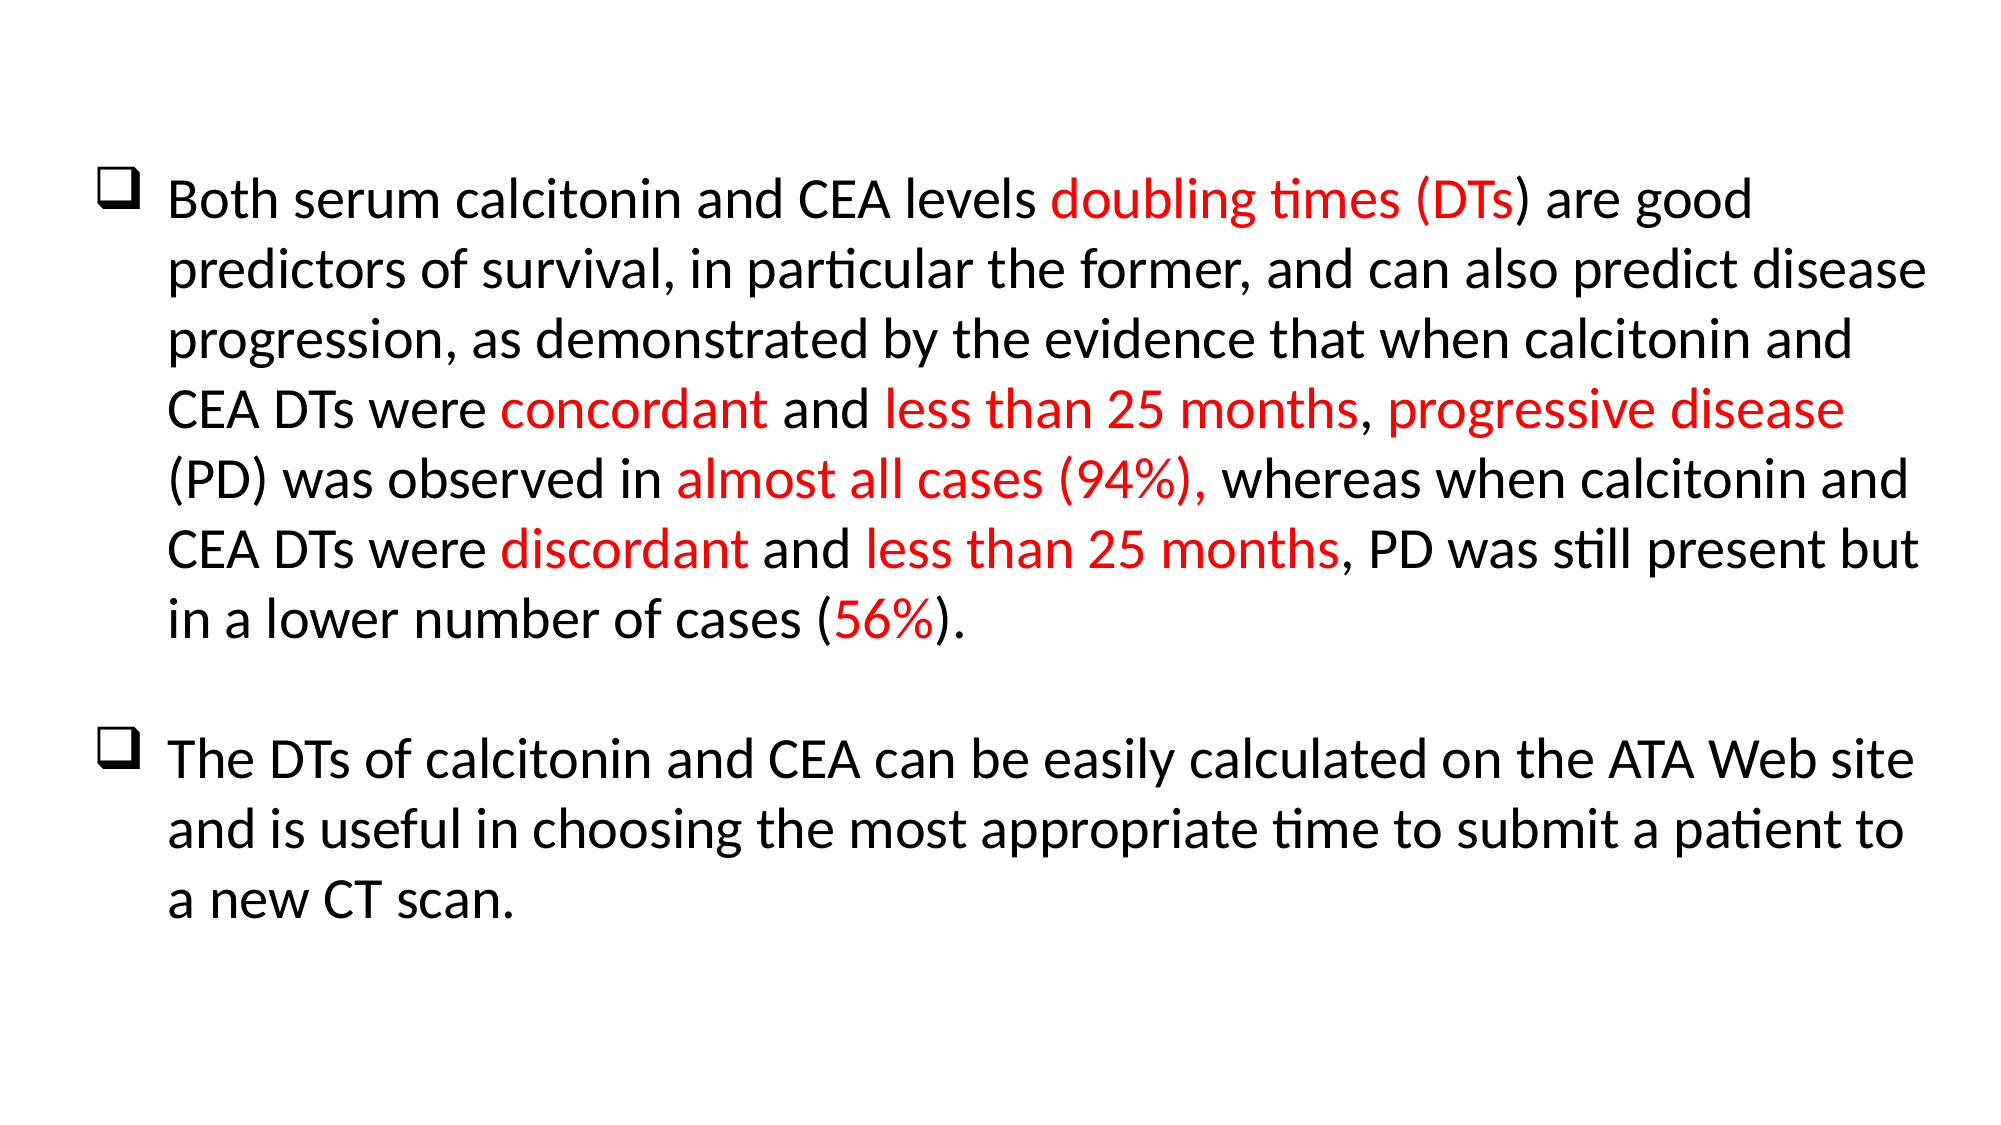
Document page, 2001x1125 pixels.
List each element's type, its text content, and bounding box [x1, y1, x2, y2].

text_box Both serum calcitonin and CEA levels doubling times (DTs) are good predictors of survival, in particular the former, and can also predict disease progression, as demonstrated by the evidence that when calcitonin and CEA DTs were concordant and less than 25 months, progressive disease (PD) was observed in almost all cases (94%), whereas when calcitonin and CEA DTs were discordant and less than 25 months, PD was still present but in a lower number of cases (56%). The DTs of calcitonin and CEA can be easily calculated on the ATA Web site and is useful in choosing the most appropriate time to submit a patient to a new CT scan. [78, 153, 1957, 938]
